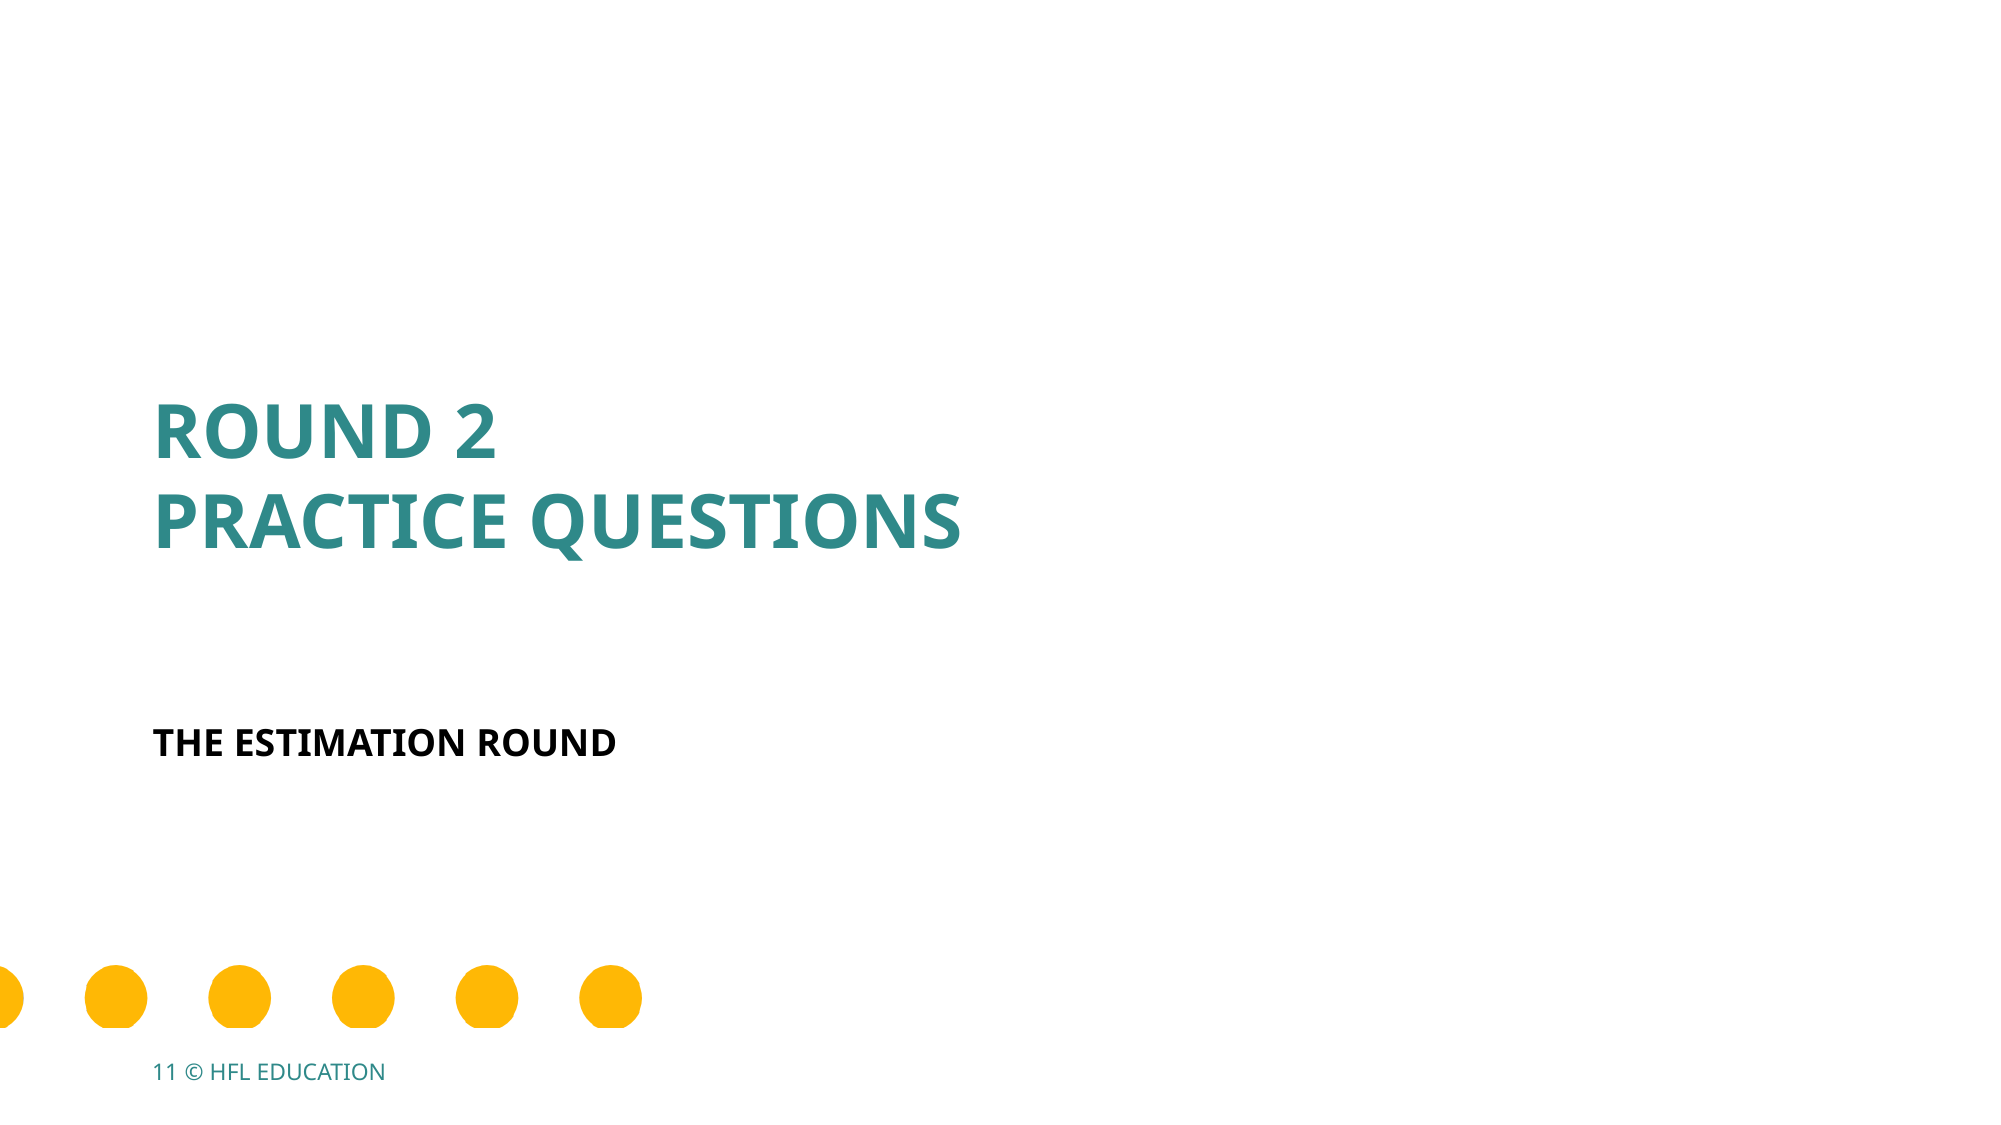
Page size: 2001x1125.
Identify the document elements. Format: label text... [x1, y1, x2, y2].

title Round 2 PRACTICE QUESTIONS [137, 290, 1591, 657]
subtitle THE ESTIMATION ROUND [137, 672, 1591, 811]
